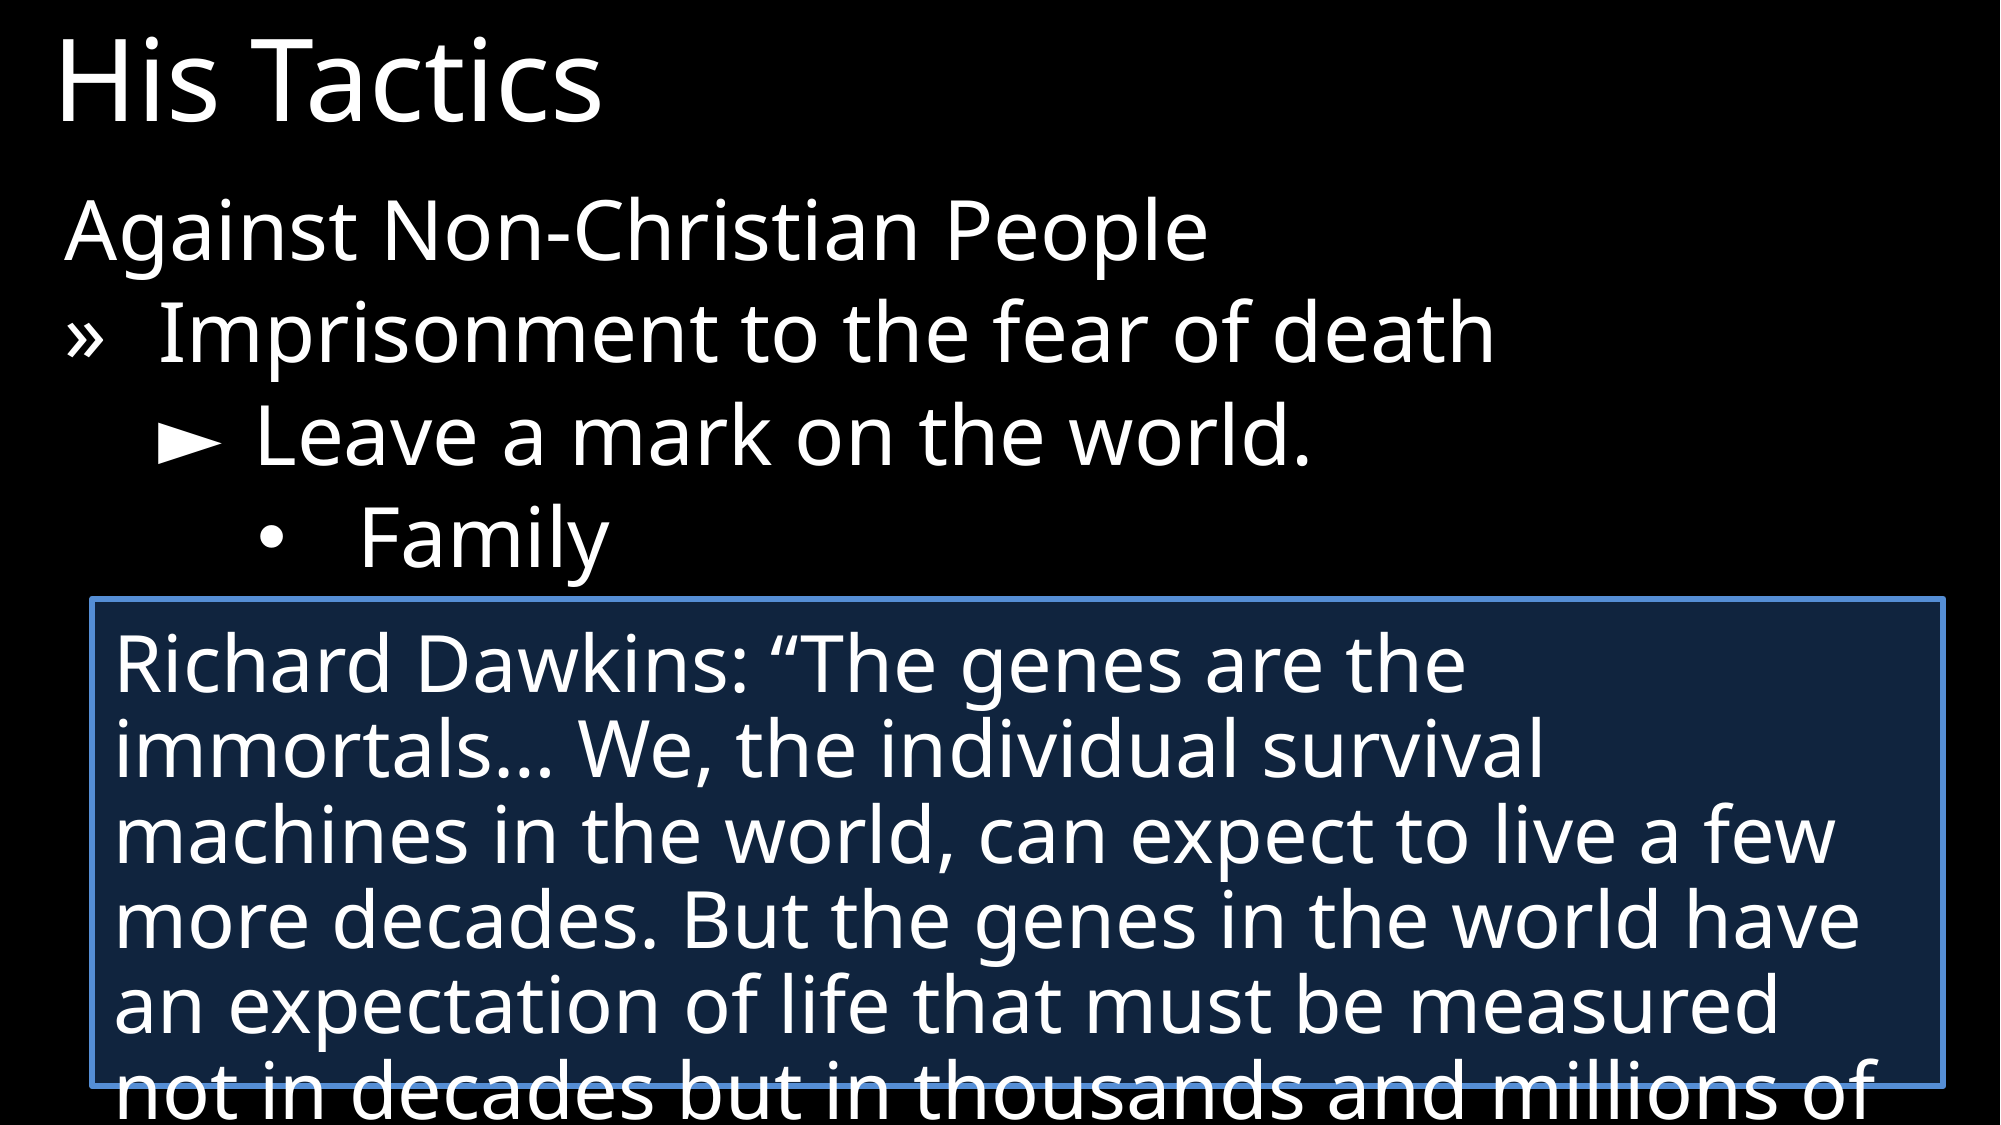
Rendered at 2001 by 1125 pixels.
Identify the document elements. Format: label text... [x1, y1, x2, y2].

text_box Richard Dawkins: “The genes are the immortals… We, the individual survival machines in the world, can expect to live a few more decades. But the genes in the world have an expectation of life that must be measured not in decades but in thousands and millions of years.” [98, 616, 1938, 1125]
text_box [92, 598, 1944, 1086]
text_box Against Non-Christian People » Imprisonment to the fear of death ► Leave a mark on the world. Family [49, 181, 1913, 594]
text_box His Tactics [37, 0, 2000, 153]
